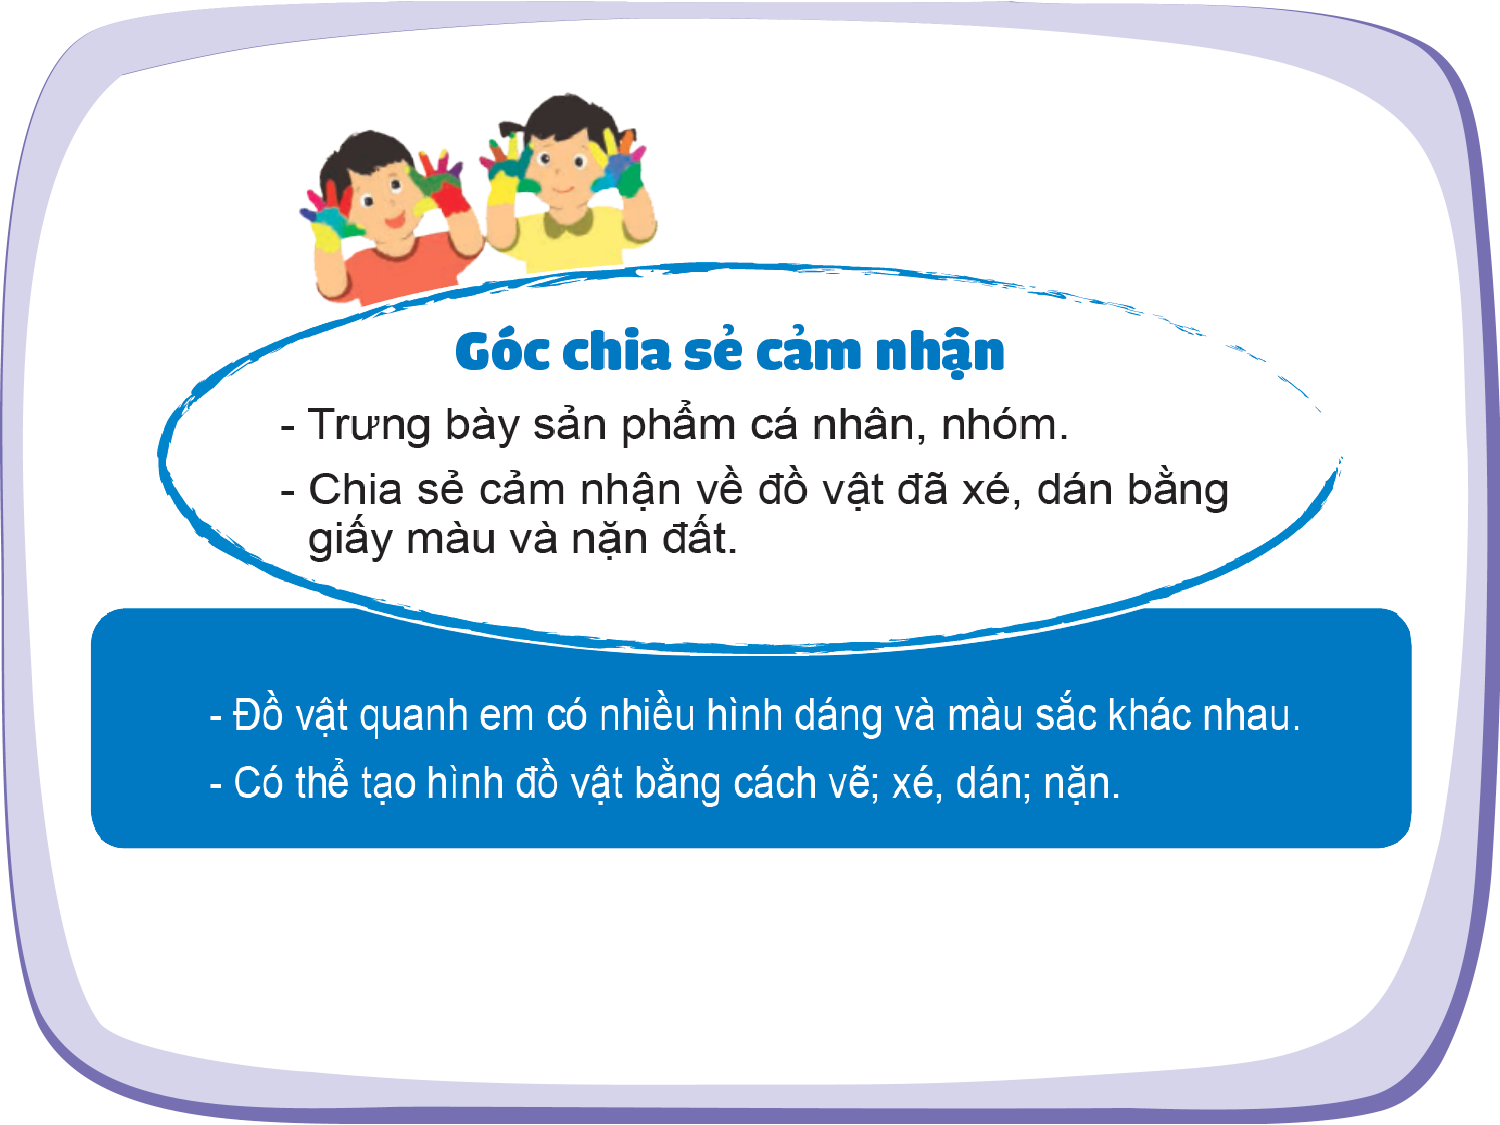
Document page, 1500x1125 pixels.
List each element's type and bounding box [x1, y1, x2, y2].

picture [0, 1, 1500, 1124]
text_box [149, 88, 1350, 656]
